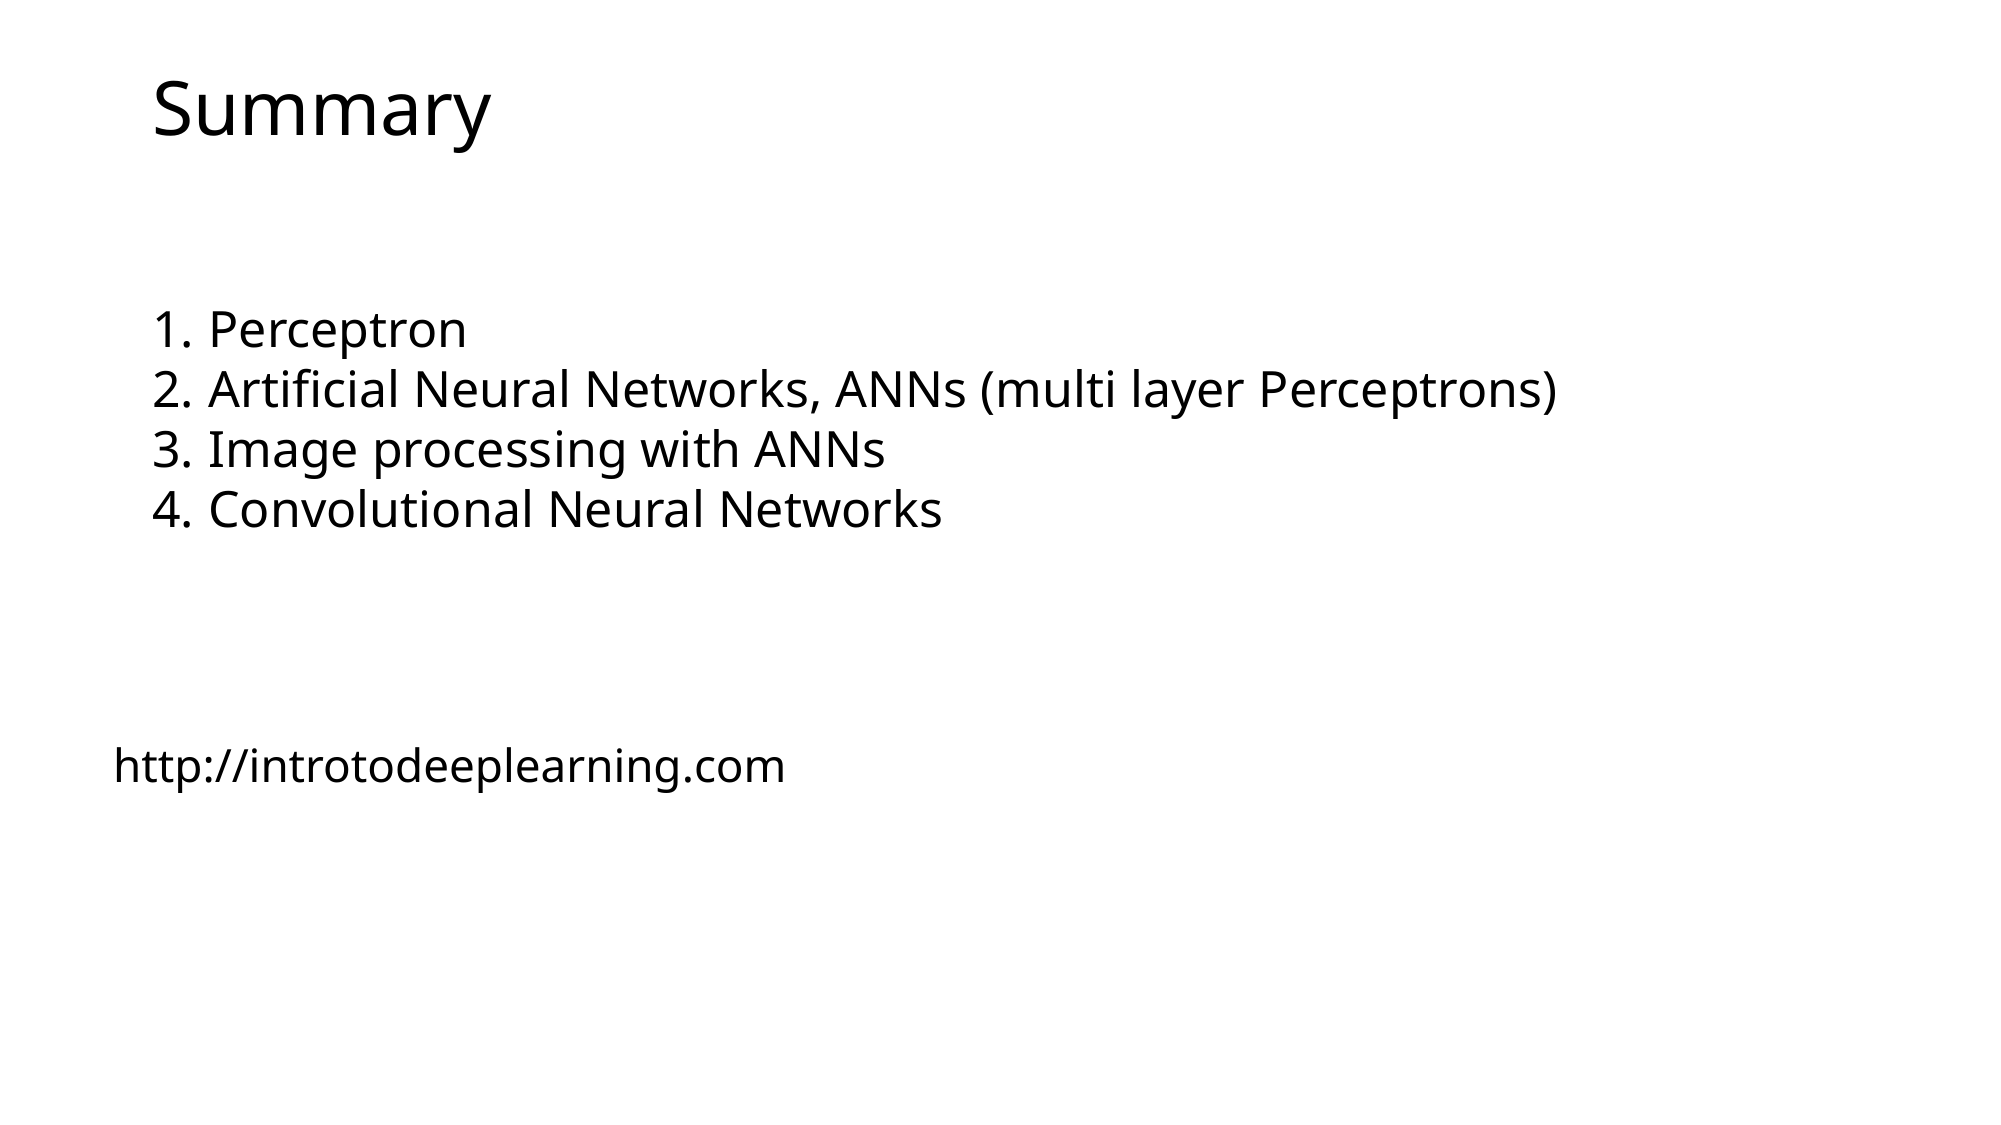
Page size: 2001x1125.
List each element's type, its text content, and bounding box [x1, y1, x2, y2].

text_box Perceptron Artificial Neural Networks, ANNs (multi layer Perceptrons) Image processing with ANNs Convolutional Neural Networks [137, 290, 1822, 725]
text_box http://introtodeeplearning.com [98, 729, 802, 800]
title Summary [137, 2, 1863, 221]
